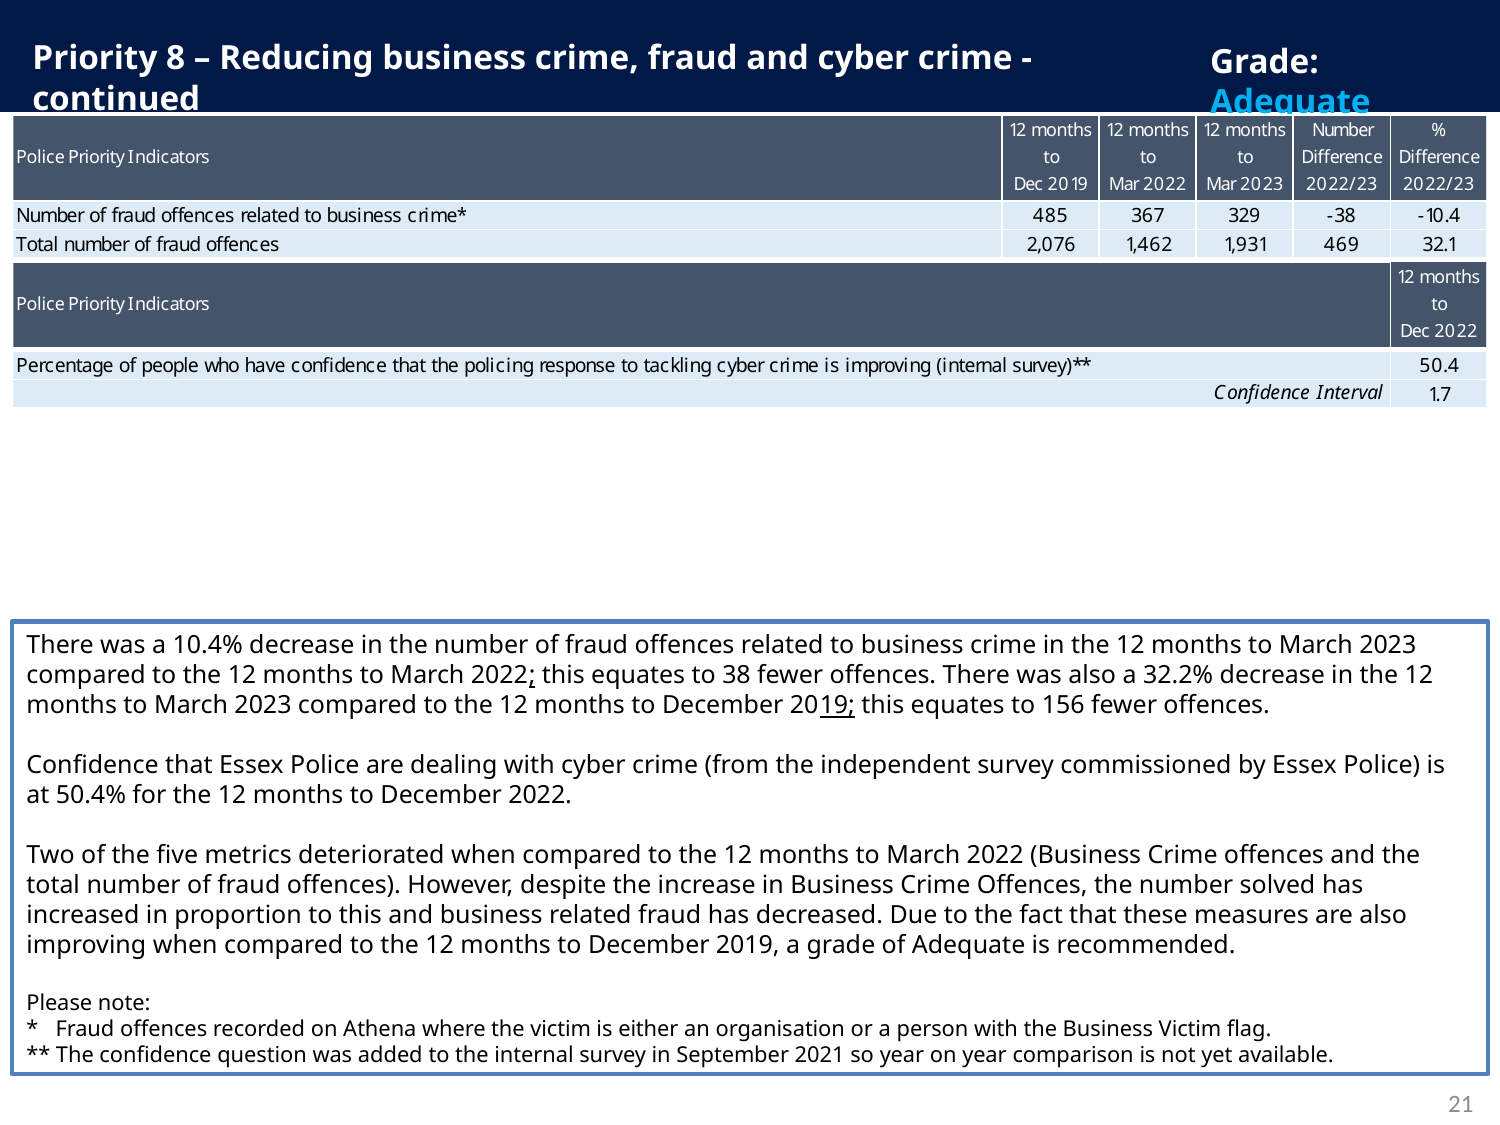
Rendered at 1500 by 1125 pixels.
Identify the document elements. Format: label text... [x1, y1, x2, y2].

text_box [0, 0, 1500, 114]
text_box There was a 10.4% decrease in the number of fraud offences related to business crime in the 12 months to March 2023 compared to the 12 months to March 2022; this equates to 38 fewer offences. There was also a 32.2% decrease in the 12 months to March 2023 compared to the 12 months to December 2019; this equates to 156 fewer offences. Confidence that Essex Police are dealing with cyber crime (from the independent survey commissioned by Essex Police) is at 50.4% for the 12 months to December 2022. Two of the five metrics deteriorated when compared to the 12 months to March 2022 (Business Crime offences and the total number of fraud offences). However, despite the increase in Business Crime Offences, the number solved has increased in proportion to this and business related fraud has decreased. Due to the fact that these measures are also improving when compared to the 12 months to December 2019, a grade of Adequate is recommended. Please note: * Fraud offences recorded on Athena where the victim is either an organisation or a person with the Business Victim flag. ** The confidence question was added to the internal survey in September 2021 so year on year comparison is not yet available. [10, 619, 1490, 1076]
slide_number 21 [1138, 1076, 1489, 1125]
text_box Priority 8 – Reducing business crime, fraud and cyber crime - continued [17, 29, 1193, 112]
text_box Grade: Adequate [1195, 32, 1497, 128]
picture [11, 114, 1489, 410]
